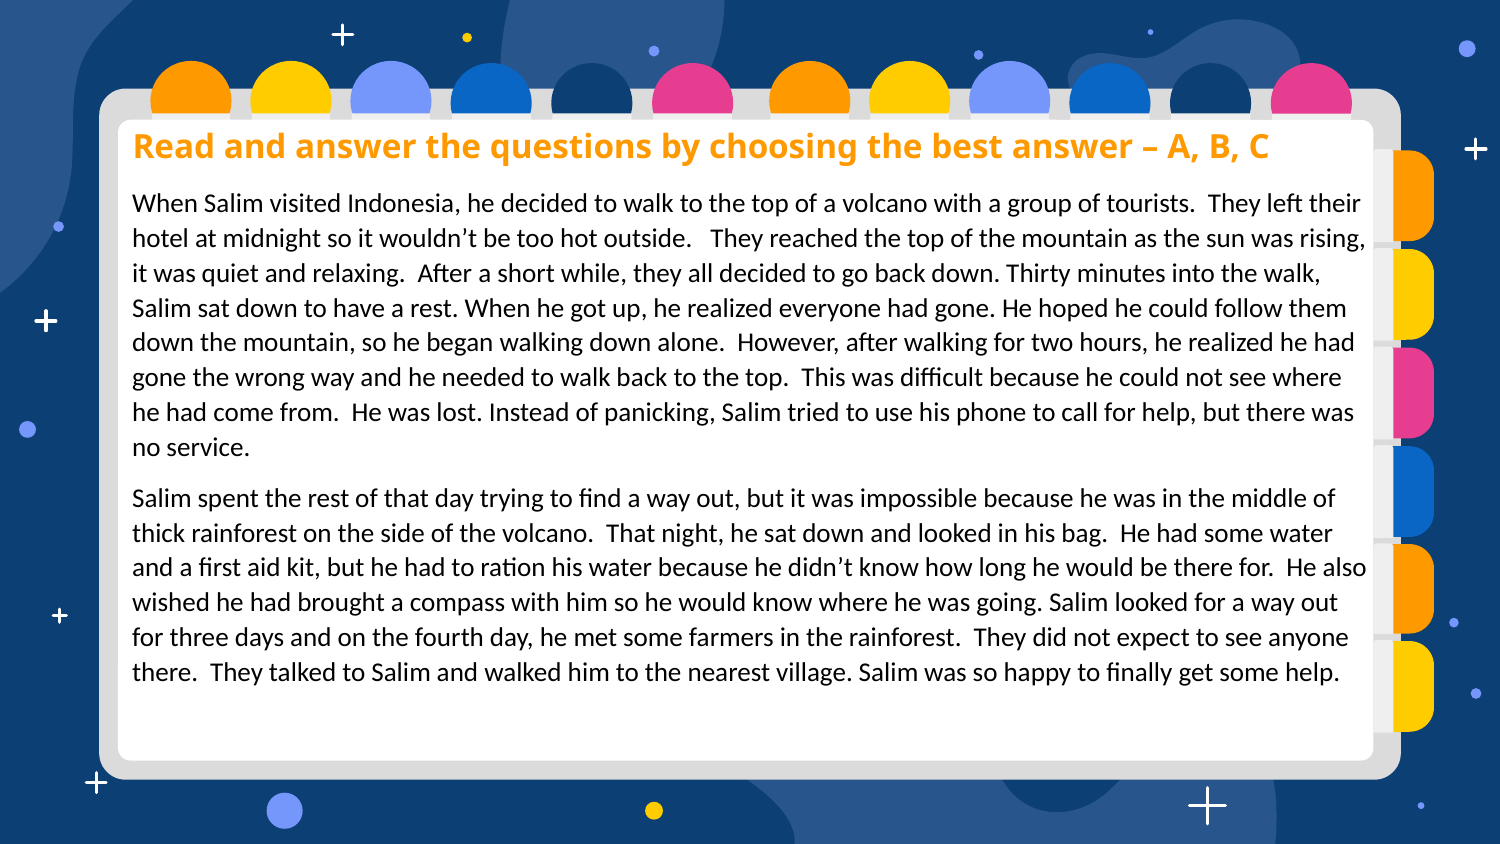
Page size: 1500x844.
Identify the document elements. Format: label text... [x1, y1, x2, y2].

text_box When Salim visited Indonesia, he decided to walk to the top of a volcano with a group of tourists. They left their hotel at midnight so it wouldn’t be too hot outside. They reached the top of the mountain as the sun was rising, it was quiet and relaxing. After a short while, they all decided to go back down. Thirty minutes into the walk, Salim sat down to have a rest. When he got up, he realized everyone had gone. He hoped he could follow them down the mountain, so he began walking down alone. However, after walking for two hours, he realized he had gone the wrong way and he needed to walk back to the top. This was difficult because he could not see where he had come from. He was lost. Instead of panicking, Salim tried to use his phone to call for help, but there was no service. Salim spent the rest of that day trying to find a way out, but it was impossible because he was in the middle of thick rainforest on the side of the volcano. That night, he sat down and looked in his bag. He had some water and a first aid kit, but he had to ration his water because he didn’t know how long he would be there for. He also wished he had brought a compass with him so he would know where he was going. Salim looked for a way out for three days and on the fourth day, he met some farmers in the rainforest. They did not expect to see anyone there. They talked to Salim and walked him to the nearest village. Salim was so happy to finally get some help. [117, 176, 1383, 694]
title Read and answer the questions by choosing the best answer – A, B, C [117, 110, 1334, 176]
